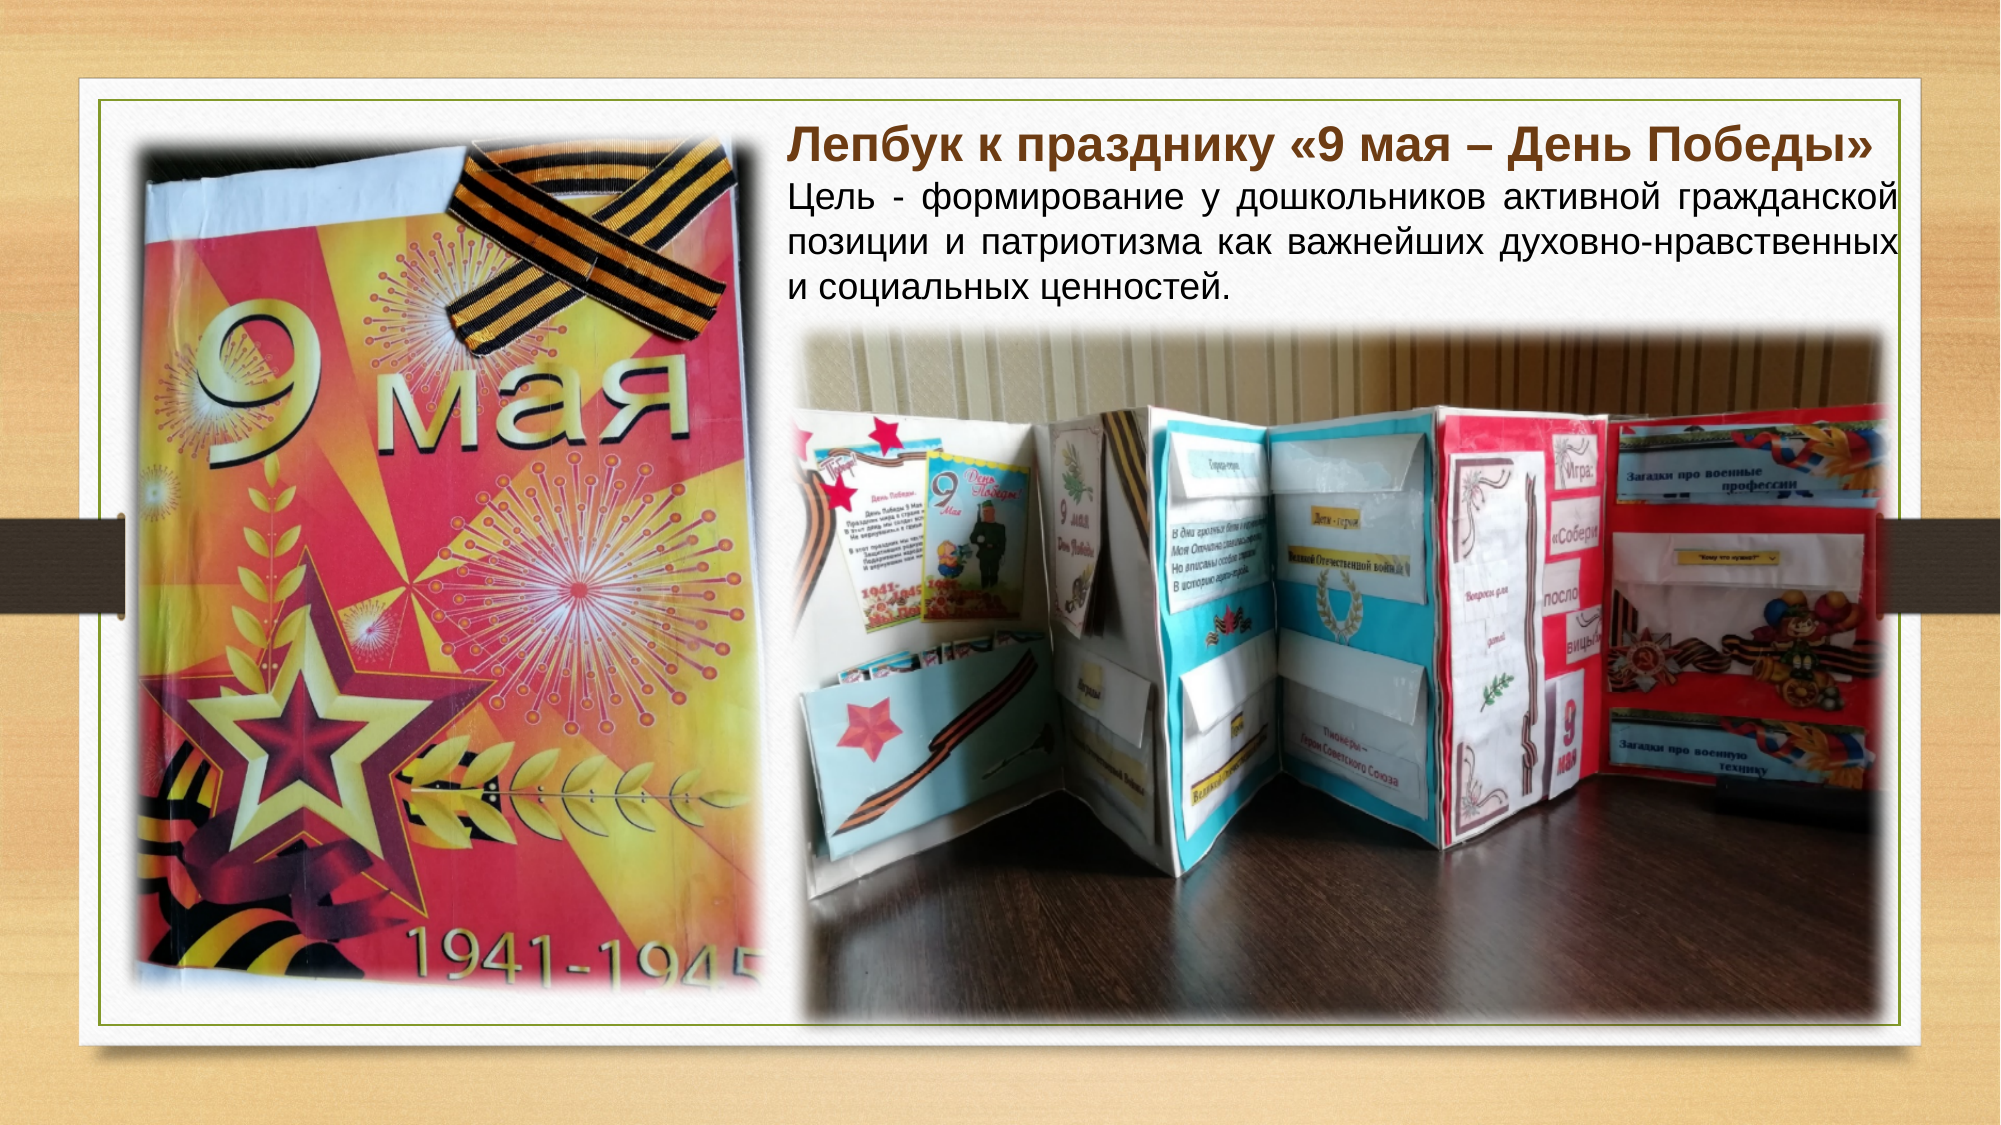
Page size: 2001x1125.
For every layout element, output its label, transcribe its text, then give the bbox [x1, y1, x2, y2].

picture [0, 0, 2001, 1125]
text_box Лепбук к празднику «9 мая – День Победы» Цель - формирование у дошкольников активной гражданской позиции и патриотизма как важнейших духовно-нравственных и социальных ценностей. [772, 104, 1915, 314]
